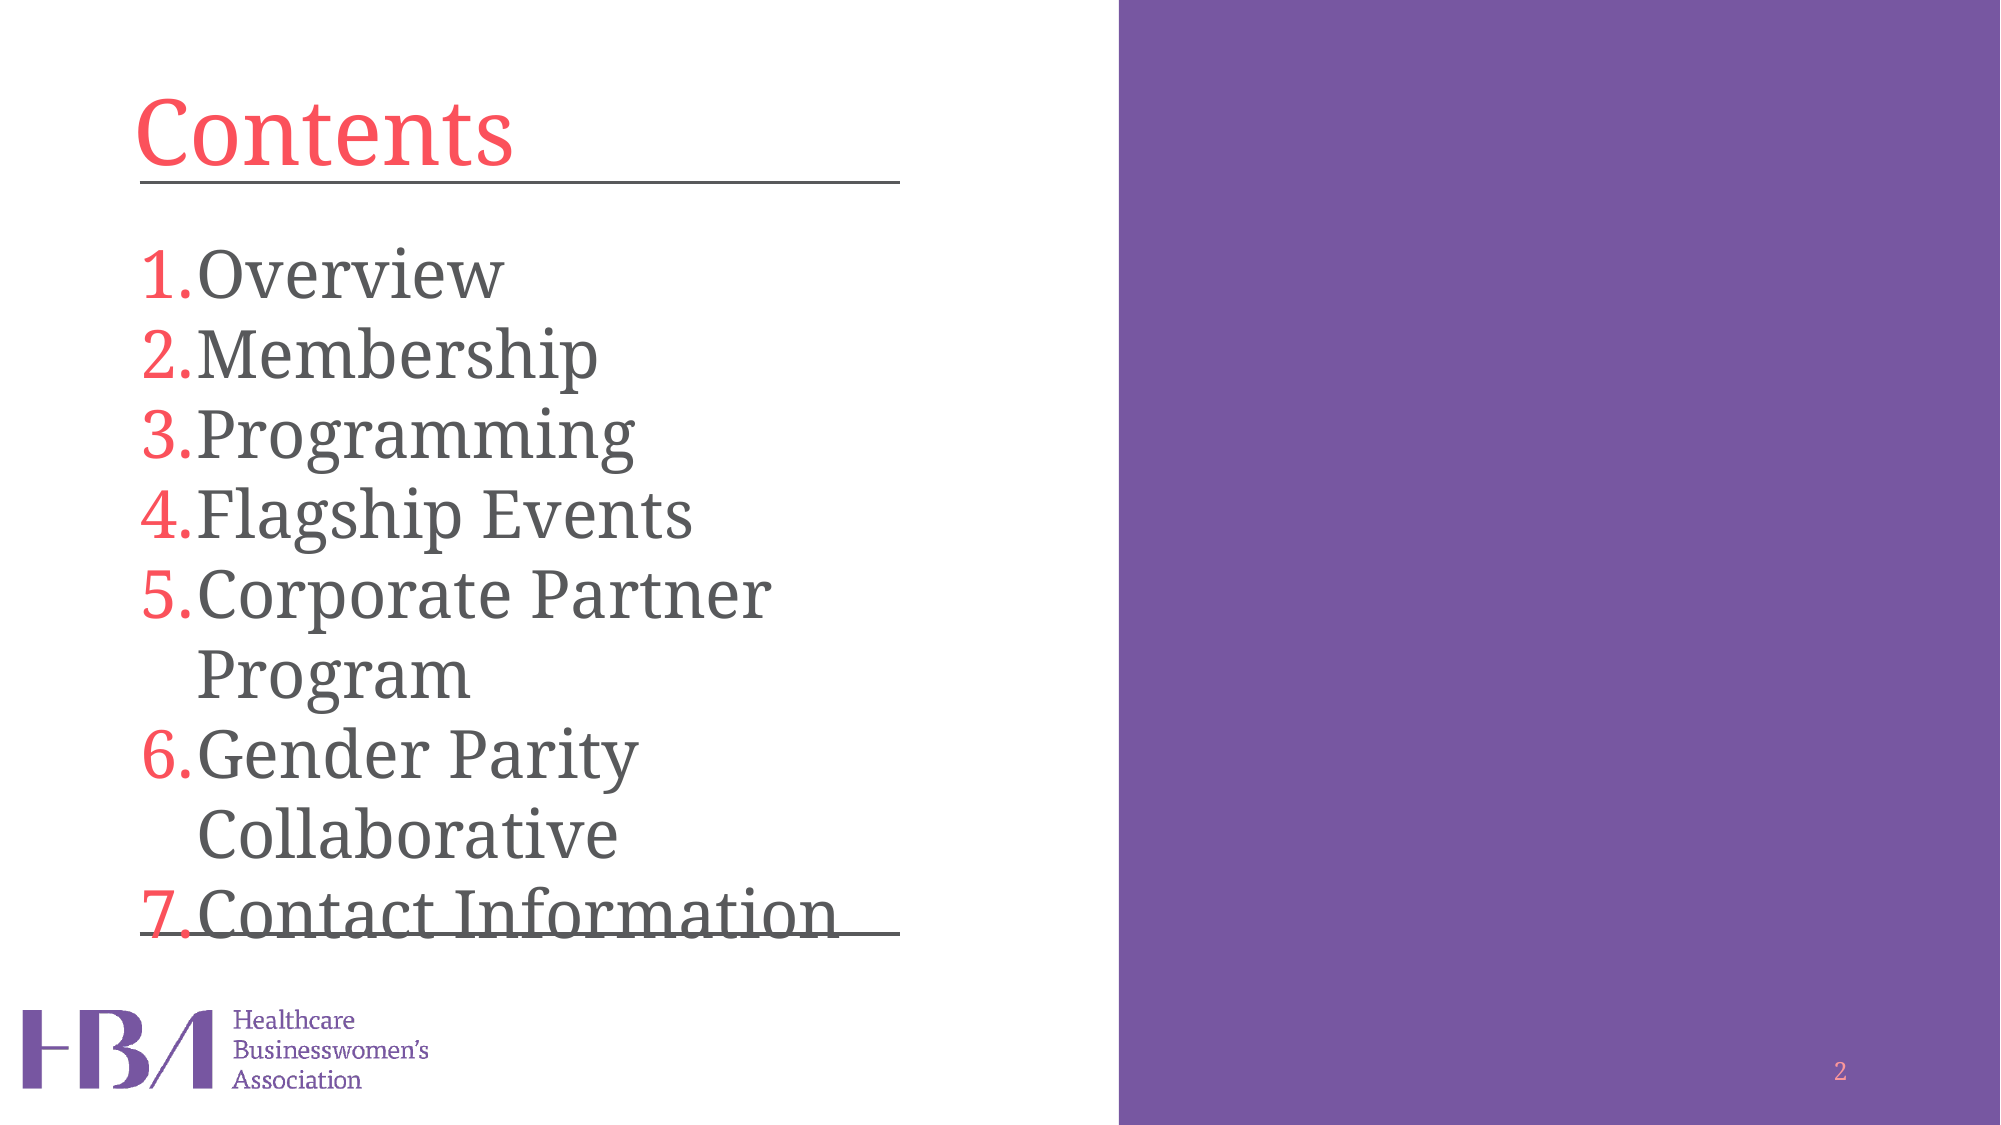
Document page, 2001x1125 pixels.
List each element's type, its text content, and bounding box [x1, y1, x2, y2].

picture [0, 992, 440, 1104]
slide_number 2 [1412, 1042, 1863, 1103]
text_box Contents [118, 66, 531, 191]
text_box Overview Membership Programming Flagship Events Corporate Partner Program Gender Parity Collaborative Contact Information [125, 224, 1056, 959]
